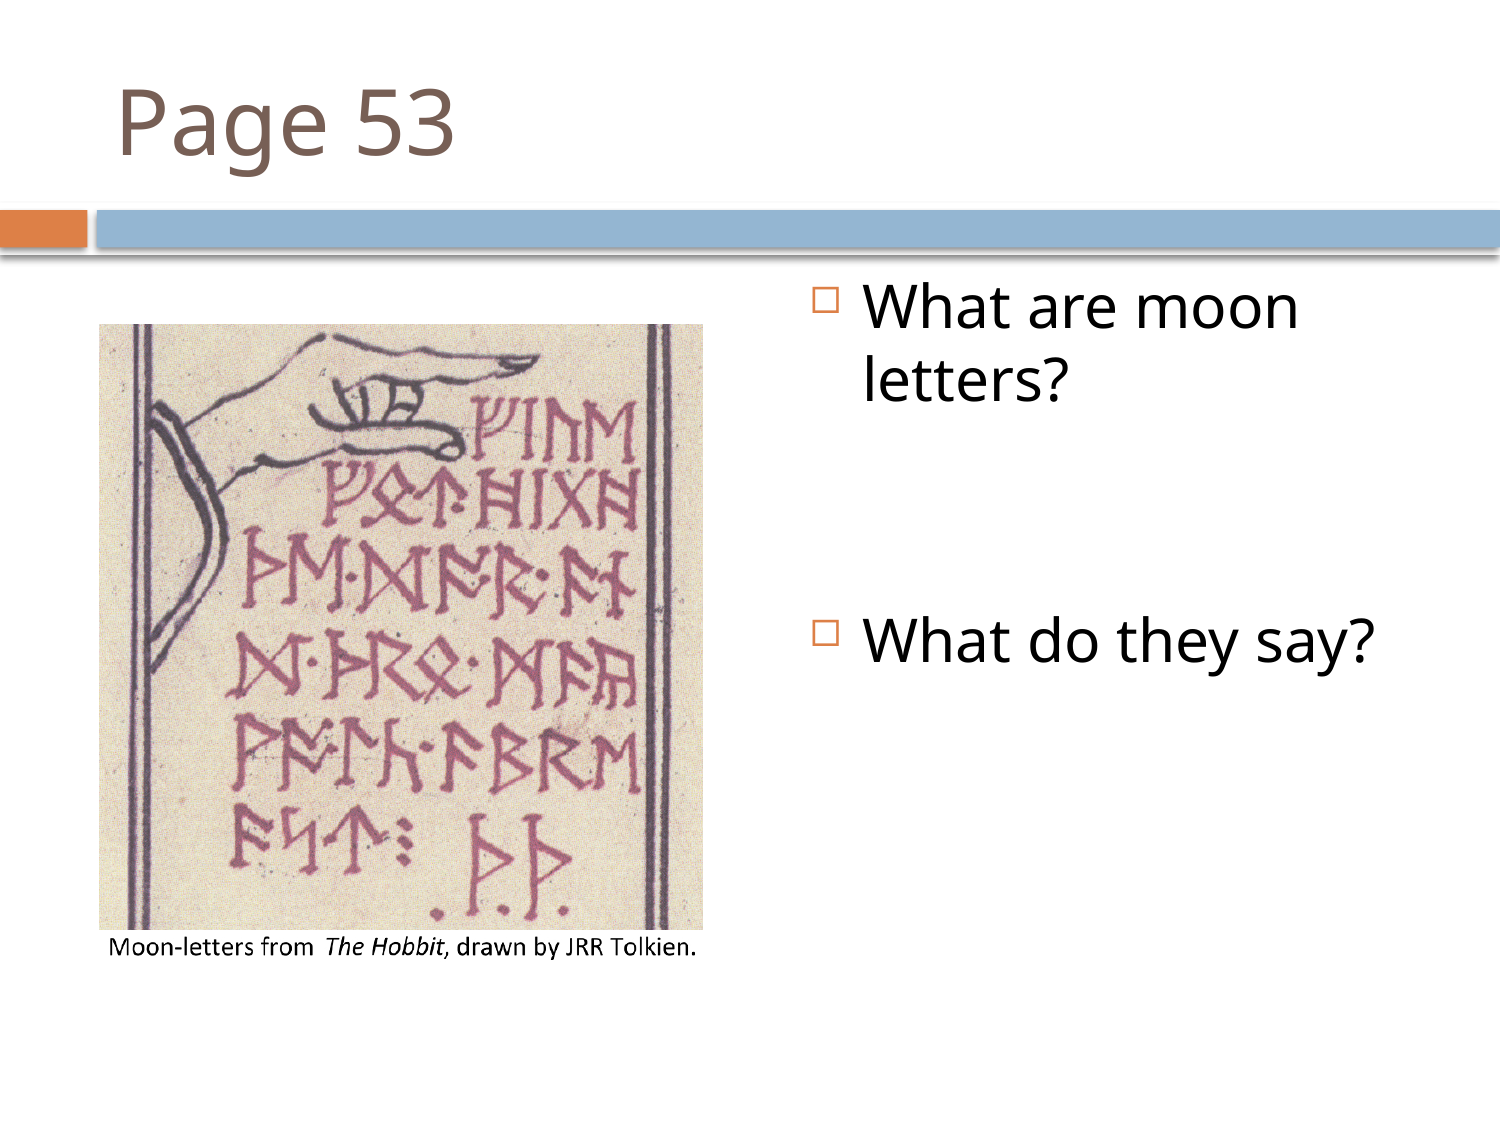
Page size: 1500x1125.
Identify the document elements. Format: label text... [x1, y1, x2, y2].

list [99, 324, 703, 962]
list What are moon letters? What do they say? [794, 260, 1433, 1011]
title Page 53 [99, 37, 1438, 200]
